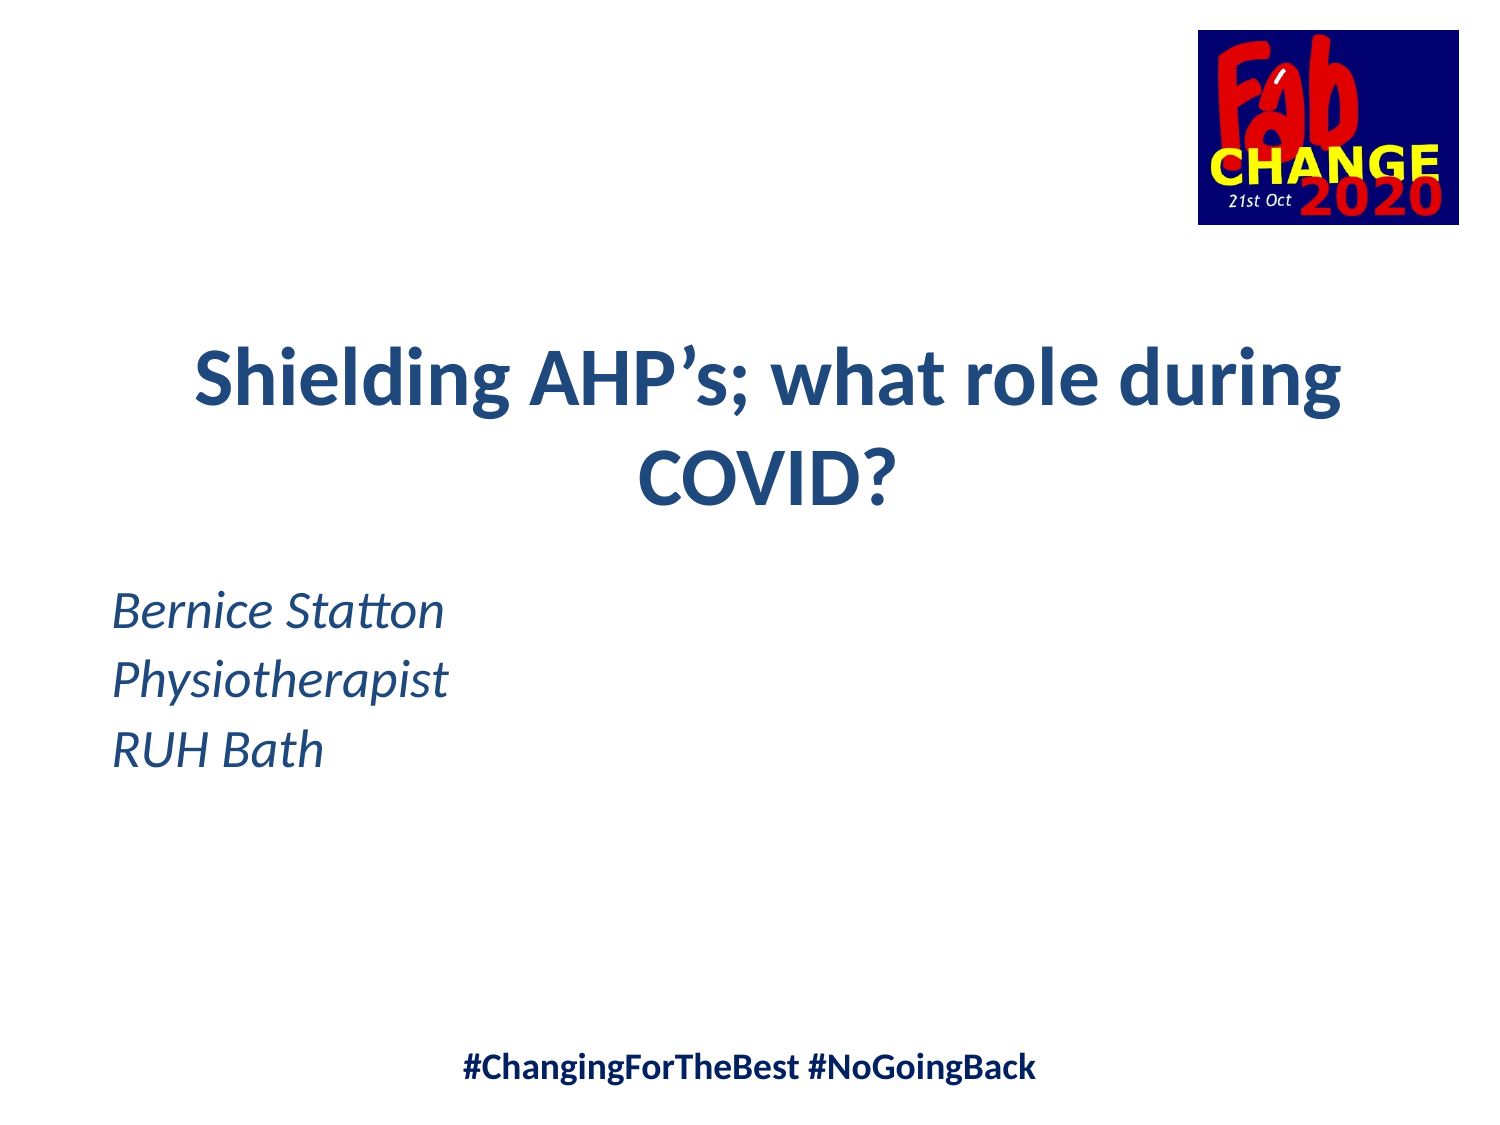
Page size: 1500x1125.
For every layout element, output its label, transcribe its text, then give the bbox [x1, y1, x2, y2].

list Bernice Statton Physiotherapist RUH Bath [96, 574, 1476, 1024]
picture [1198, 30, 1459, 225]
slide_number #ChangingForTheBest #NoGoingBack [75, 1035, 1425, 1103]
list Shielding AHP’s; what role during COVID? [100, 314, 1438, 551]
